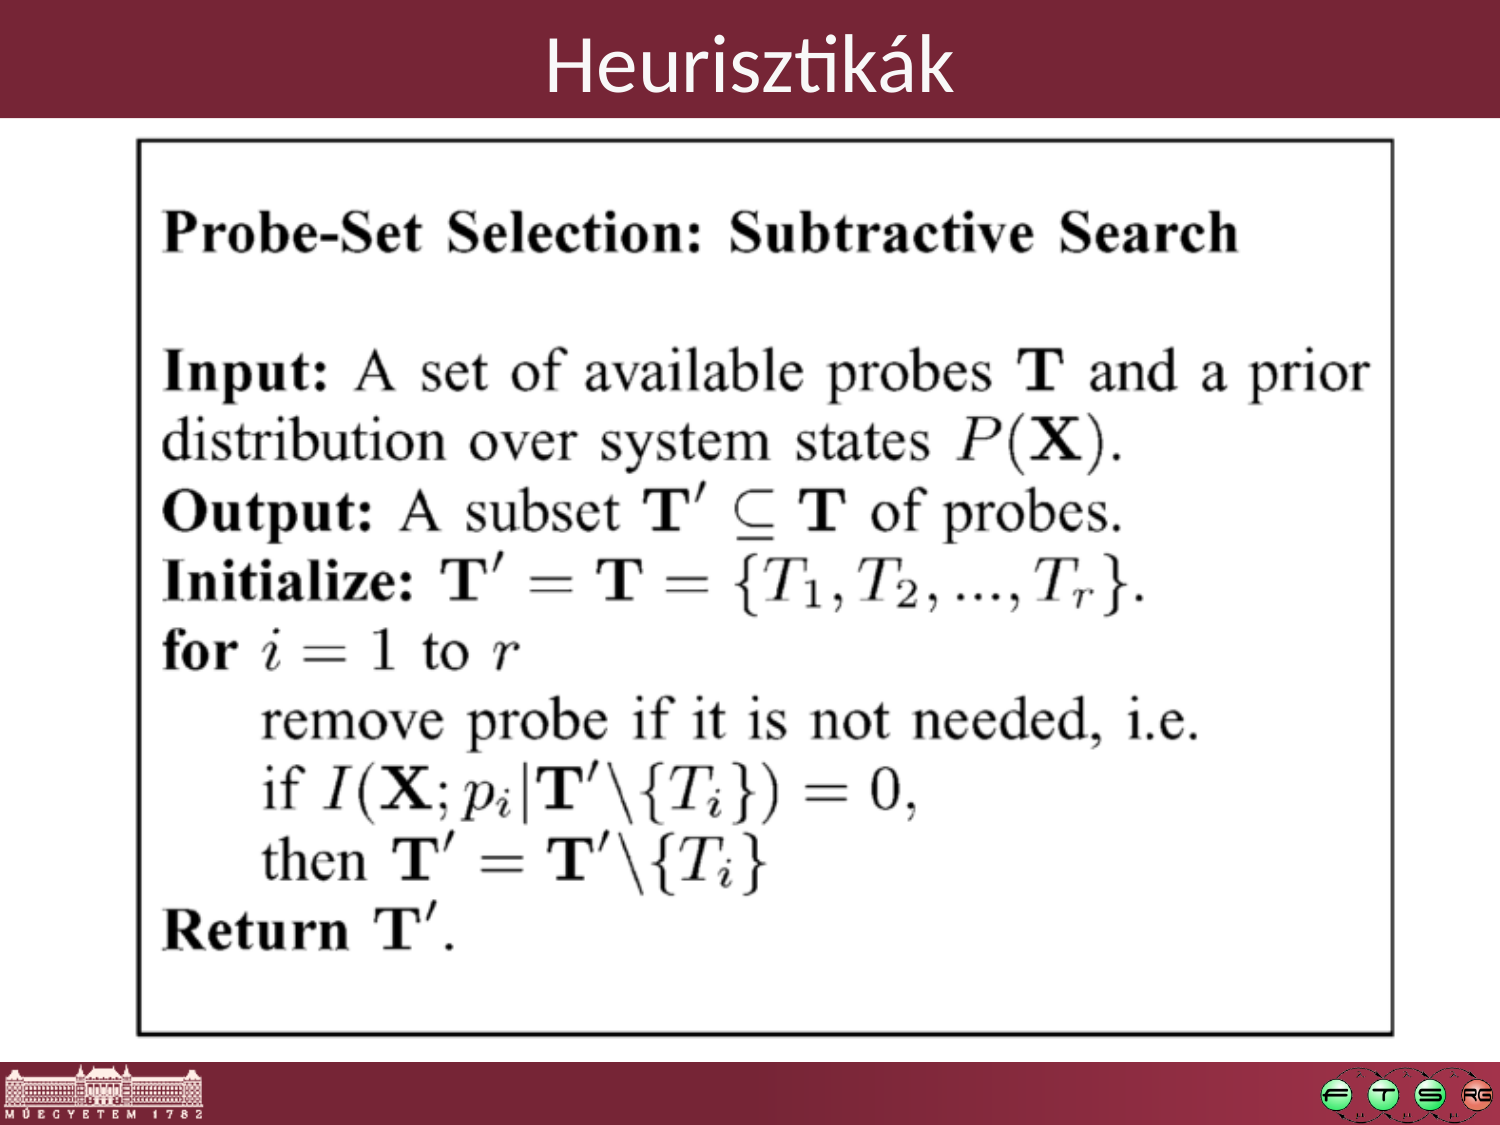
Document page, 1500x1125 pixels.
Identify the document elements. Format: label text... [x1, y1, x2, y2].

picture [1318, 1065, 1494, 1125]
title Heurisztikák [0, 0, 1500, 119]
picture [0, 1063, 209, 1123]
picture [123, 126, 1412, 1054]
